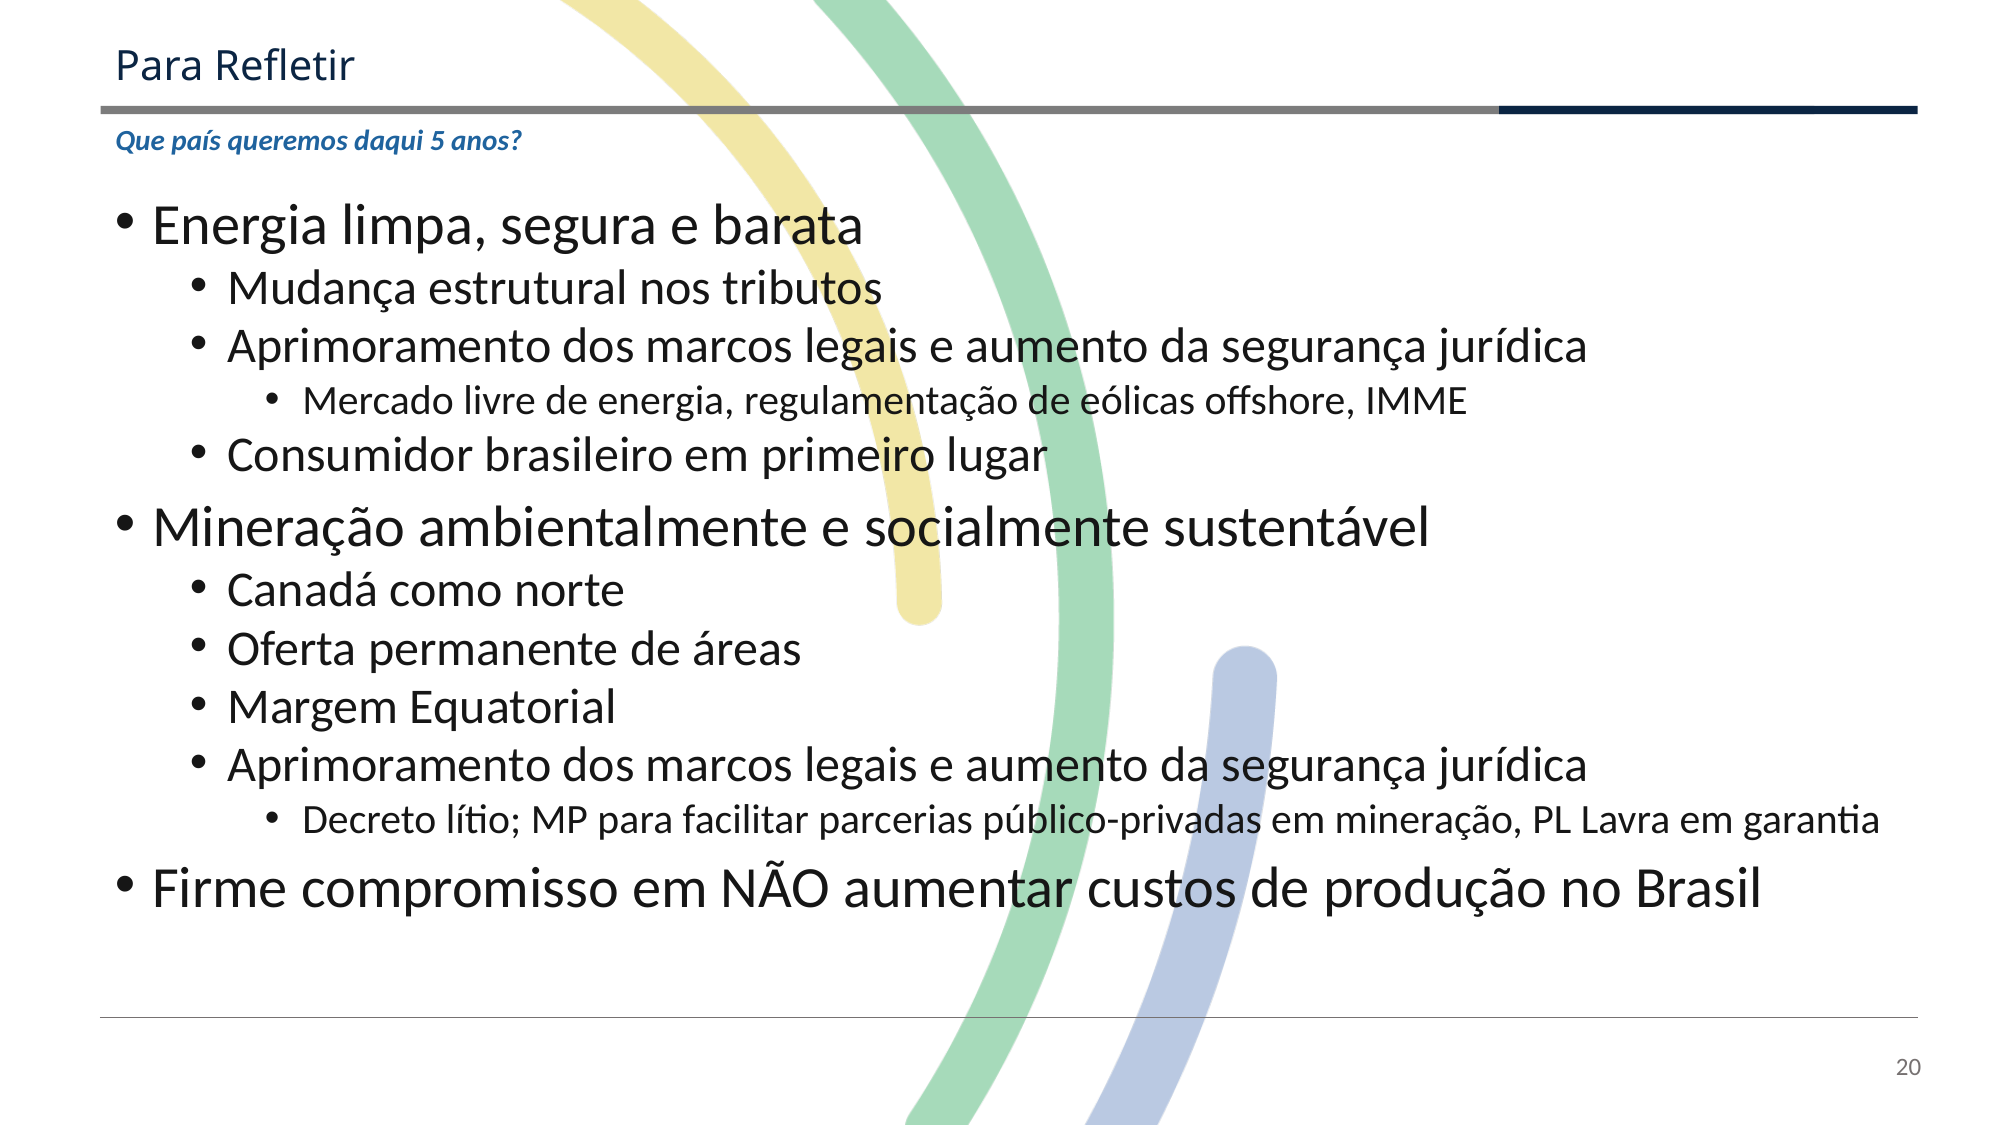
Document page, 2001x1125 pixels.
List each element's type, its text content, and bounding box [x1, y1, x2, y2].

list Energia limpa, segura e barata Mudança estrutural nos tributos Aprimoramento dos marcos legais e aumento da segurança jurídica Mercado livre de energia, regulamentação de eólicas offshore, IMME Consumidor brasileiro em primeiro lugar Mineração ambientalmente e socialmente sustentável Canadá como norte Oferta permanente de áreas Margem Equatorial Aprimoramento dos marcos legais e aumento da segurança jurídica Decreto lítio; MP para facilitar parcerias público-privadas em mineração, PL Lavra em garantia Firme compromisso em NÃO aumentar custos de produção no Brasil [99, 192, 1918, 963]
title Para Refletir [99, 26, 1412, 97]
subtitle Que país queremos daqui 5 anos? [100, 121, 1594, 168]
